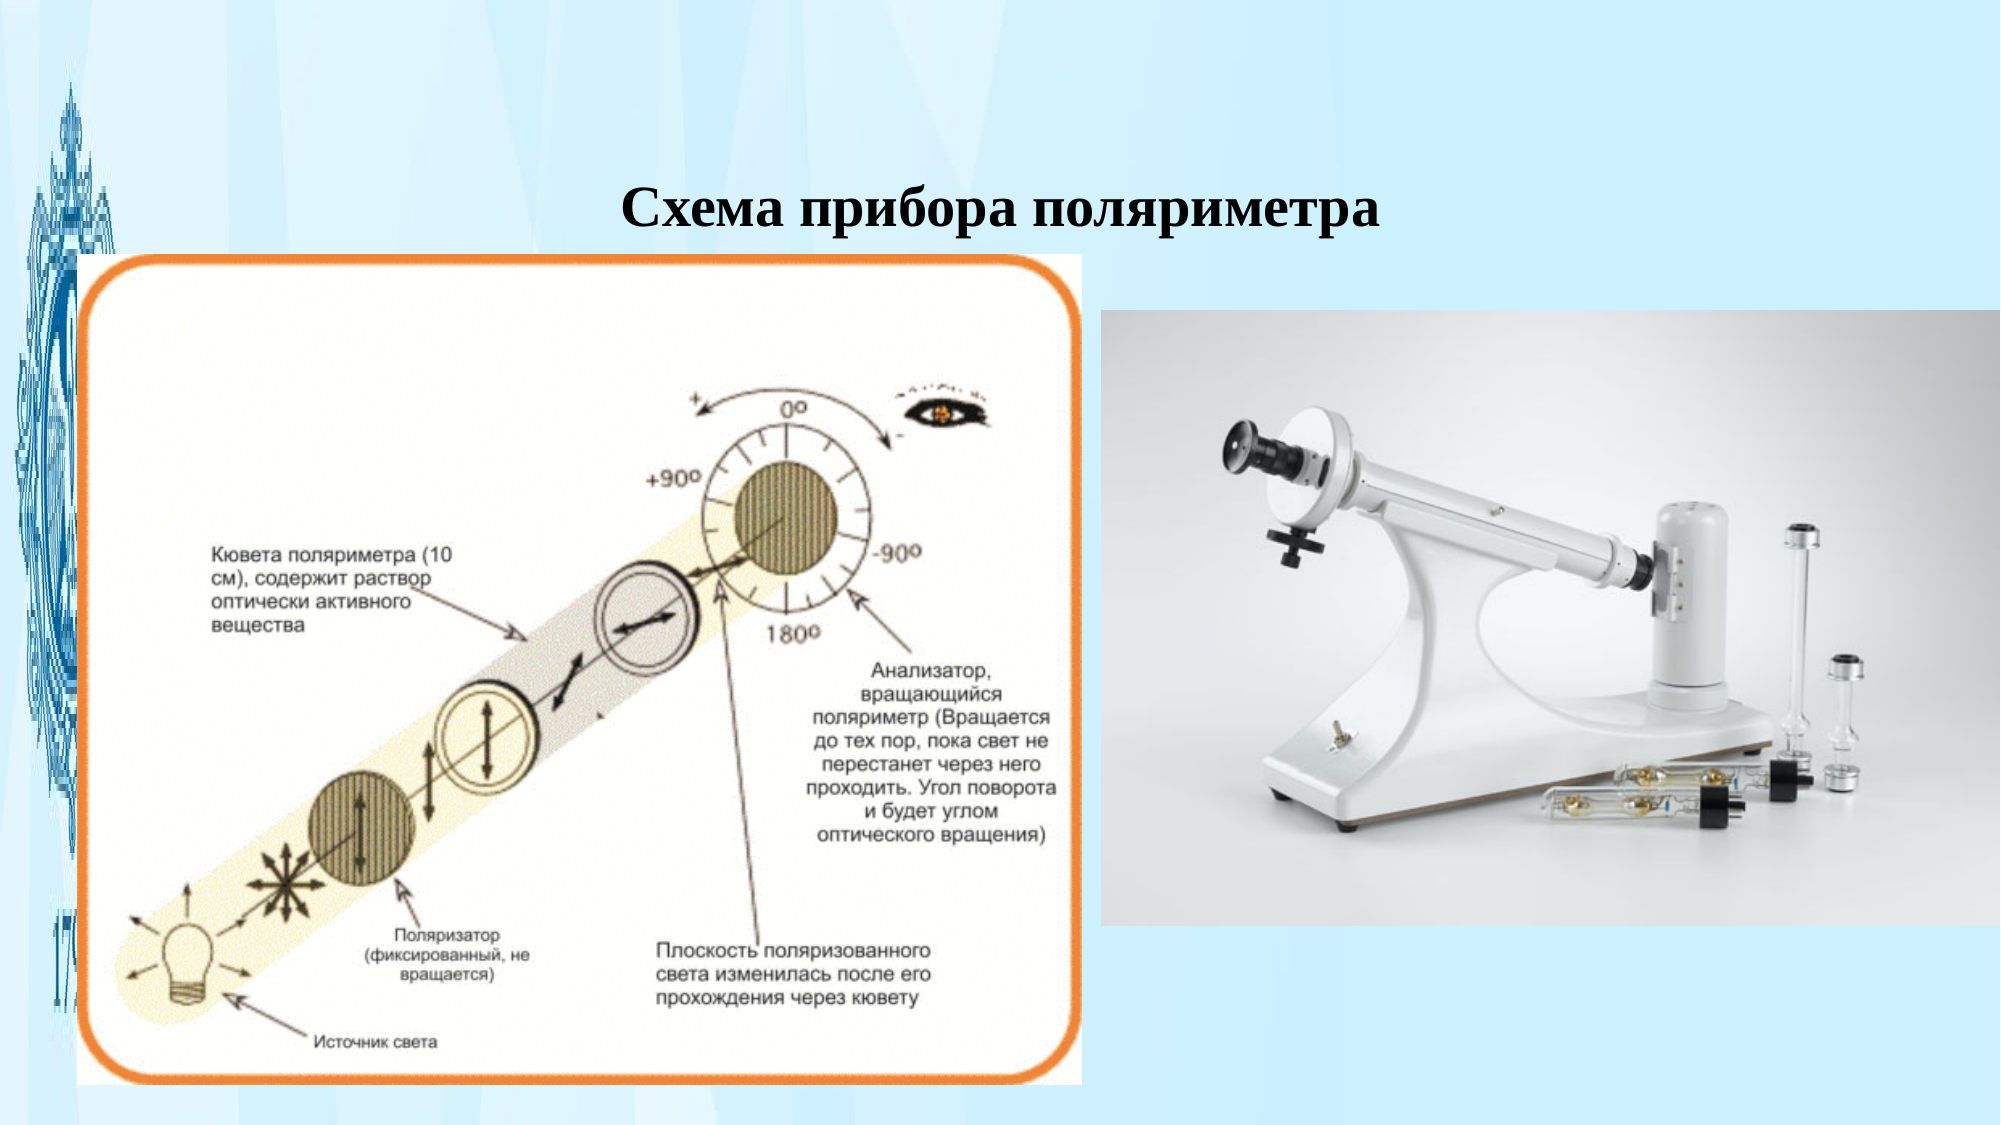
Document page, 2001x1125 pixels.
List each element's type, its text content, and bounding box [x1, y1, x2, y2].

list Схема прибора поляриметра [48, 168, 1953, 1092]
picture [0, 0, 2001, 1125]
